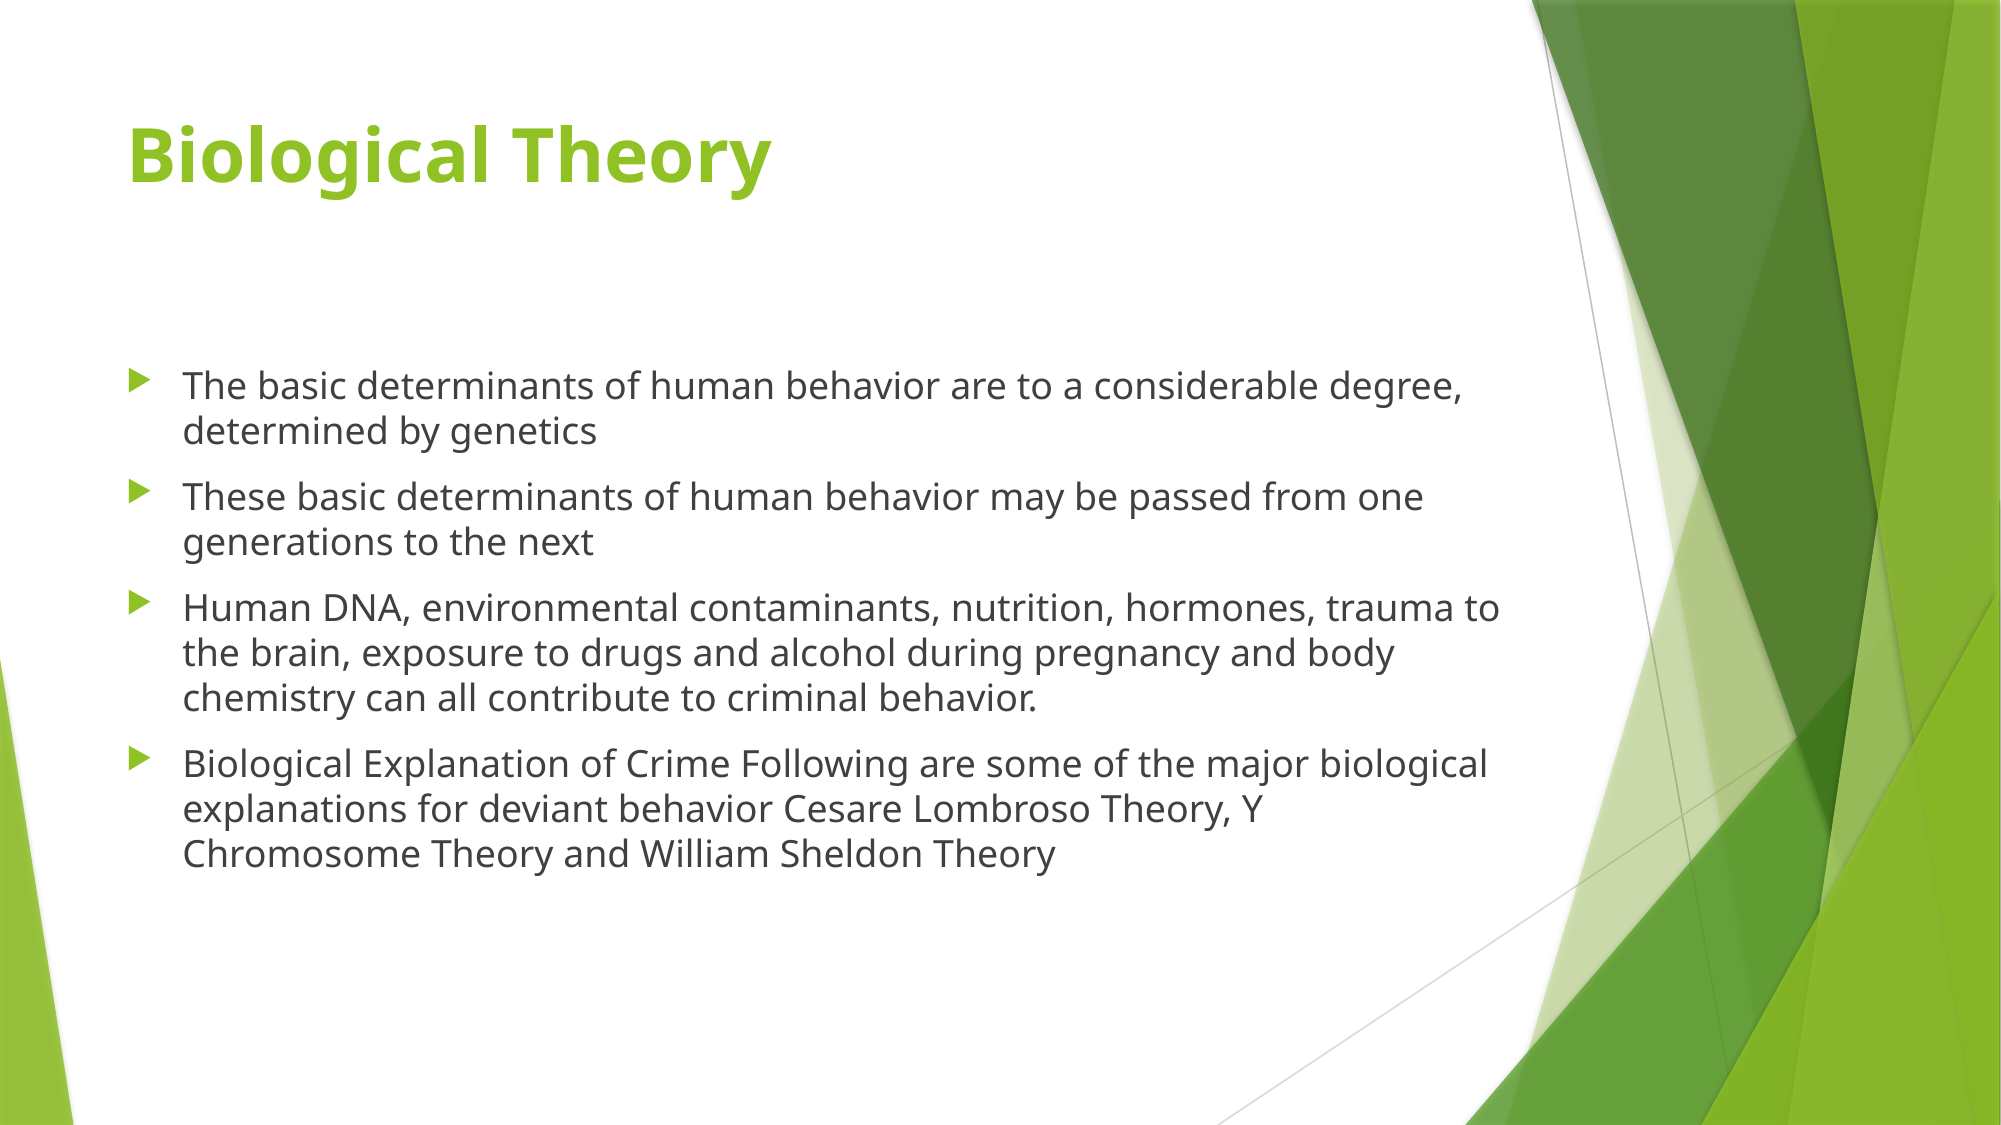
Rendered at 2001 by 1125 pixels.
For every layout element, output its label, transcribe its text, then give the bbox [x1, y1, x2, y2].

list The basic determinants of human behavior are to a considerable degree, determined by genetics These basic determinants of human behavior may be passed from one generations to the next Human DNA, environmental contaminants, nutrition, hormones, trauma to the brain, exposure to drugs and alcohol during pregnancy and body chemistry can all contribute to criminal behavior. Biological Explanation of Crime Following are some of the major biological explanations for deviant behavior Cesare Lombroso Theory, Y Chromosome Theory and William Sheldon Theory [111, 354, 1522, 992]
title Biological Theory [111, 99, 1522, 317]
